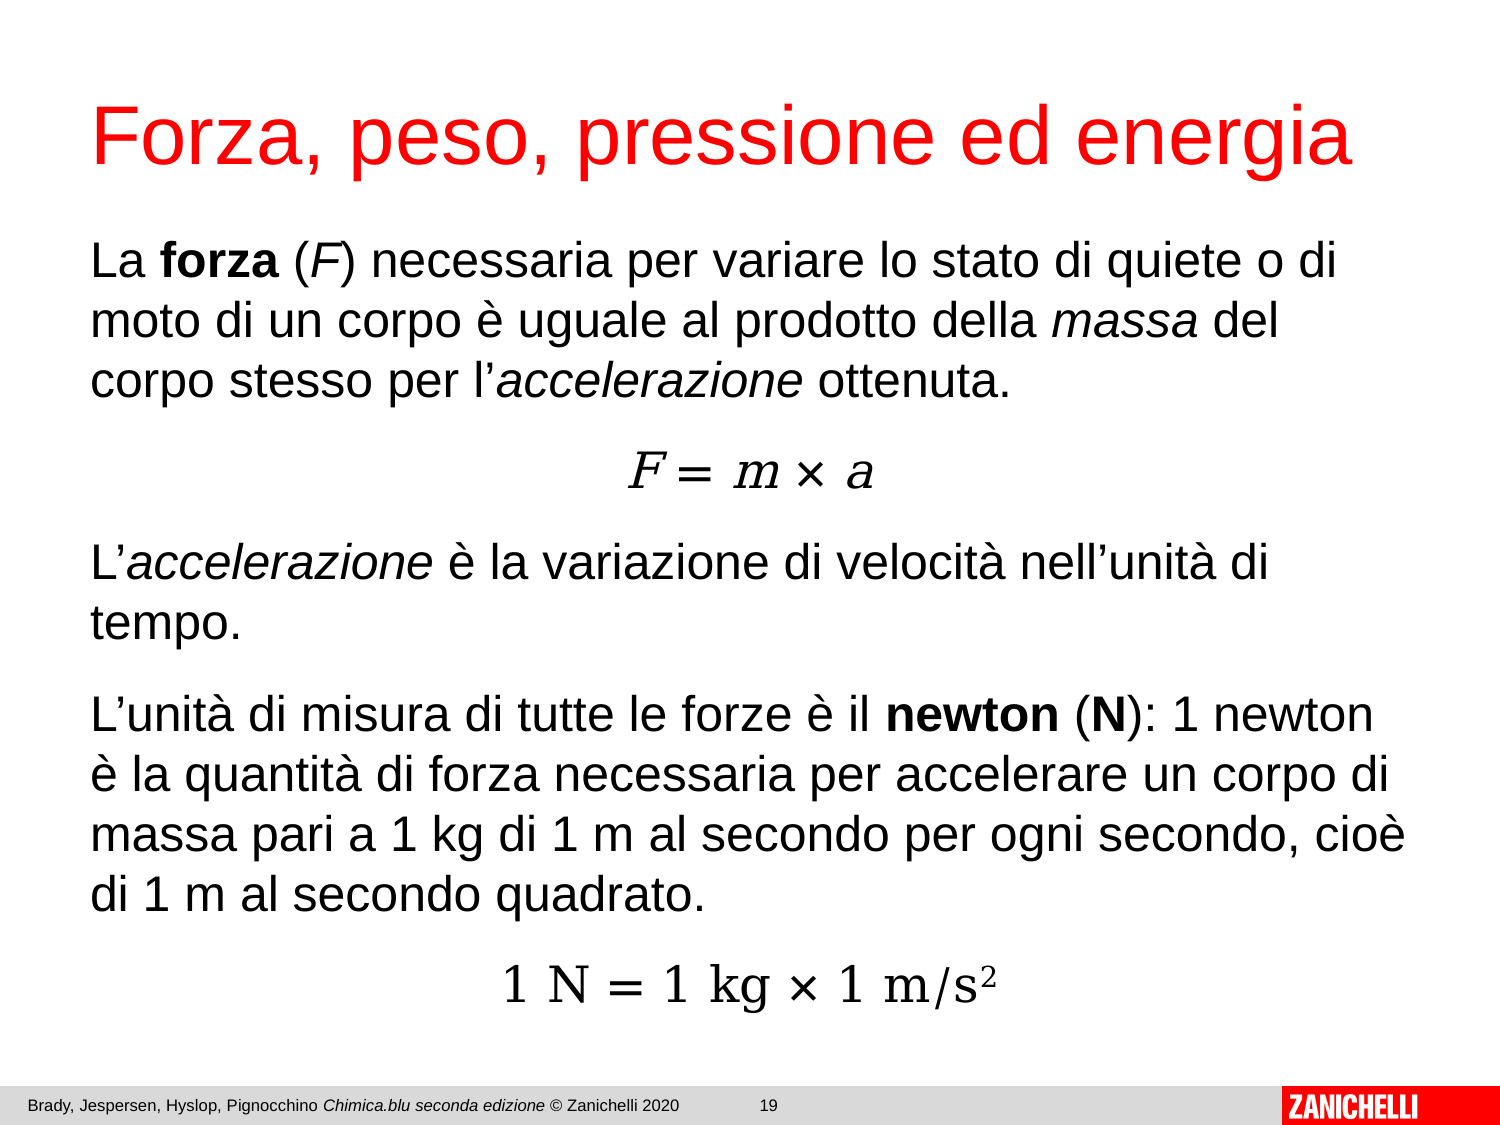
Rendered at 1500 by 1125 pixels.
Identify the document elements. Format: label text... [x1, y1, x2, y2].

title Forza, peso, pressione ed energia [75, 62, 1424, 213]
footer Brady, Jespersen, Hyslop, Pignocchino Chimica.blu seconda edizione © Zanichelli 2020 [12, 1086, 857, 1125]
picture [1282, 1086, 1500, 1125]
list La forza (F) necessaria per variare lo stato di quiete o di moto di un corpo è uguale al prodotto della massa del corpo stesso per l’accelerazione ottenuta. F = m × a L’accelerazione è la variazione di velocità nell’unità di tempo. L’unità di misura di tutte le forze è il newton (N): 1 newton è la quantità di forza necessaria per accelerare un corpo di massa pari a 1 kg di 1 m al secondo per ogni secondo, cioè di 1 m al secondo quadrato. 1 N = 1 kg × 1 m/s2 [75, 219, 1424, 1063]
